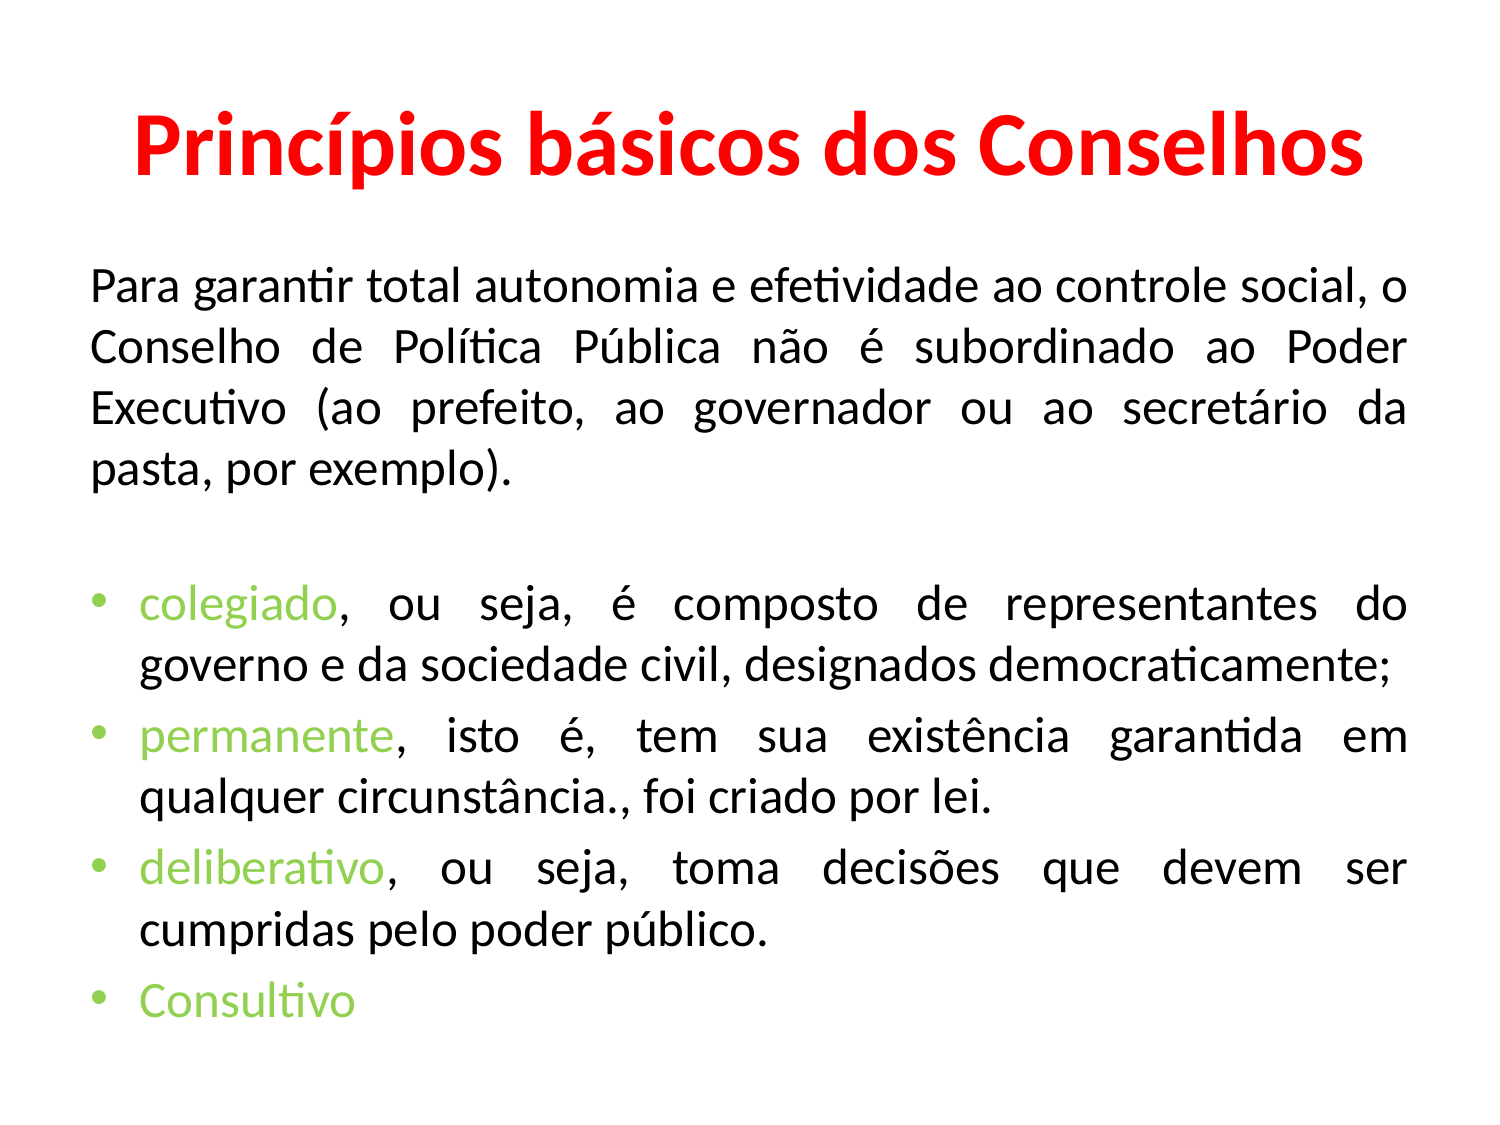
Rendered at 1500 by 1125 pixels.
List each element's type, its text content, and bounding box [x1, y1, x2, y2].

title Princípios básicos dos Conselhos [75, 45, 1425, 233]
list Para garantir total autonomia e efetividade ao controle social, o Conselho de Política Pública não é subordinado ao Poder Executivo (ao prefeito, ao governador ou ao secretário da pasta, por exemplo). colegiado, ou seja, é composto de representantes do governo e da sociedade civil, designados democraticamente; permanente, isto é, tem sua existência garantida em qualquer circunstância., foi criado por lei. deliberativo, ou seja, toma decisões que devem ser cumpridas pelo poder público. Consultivo [75, 243, 1425, 1071]
